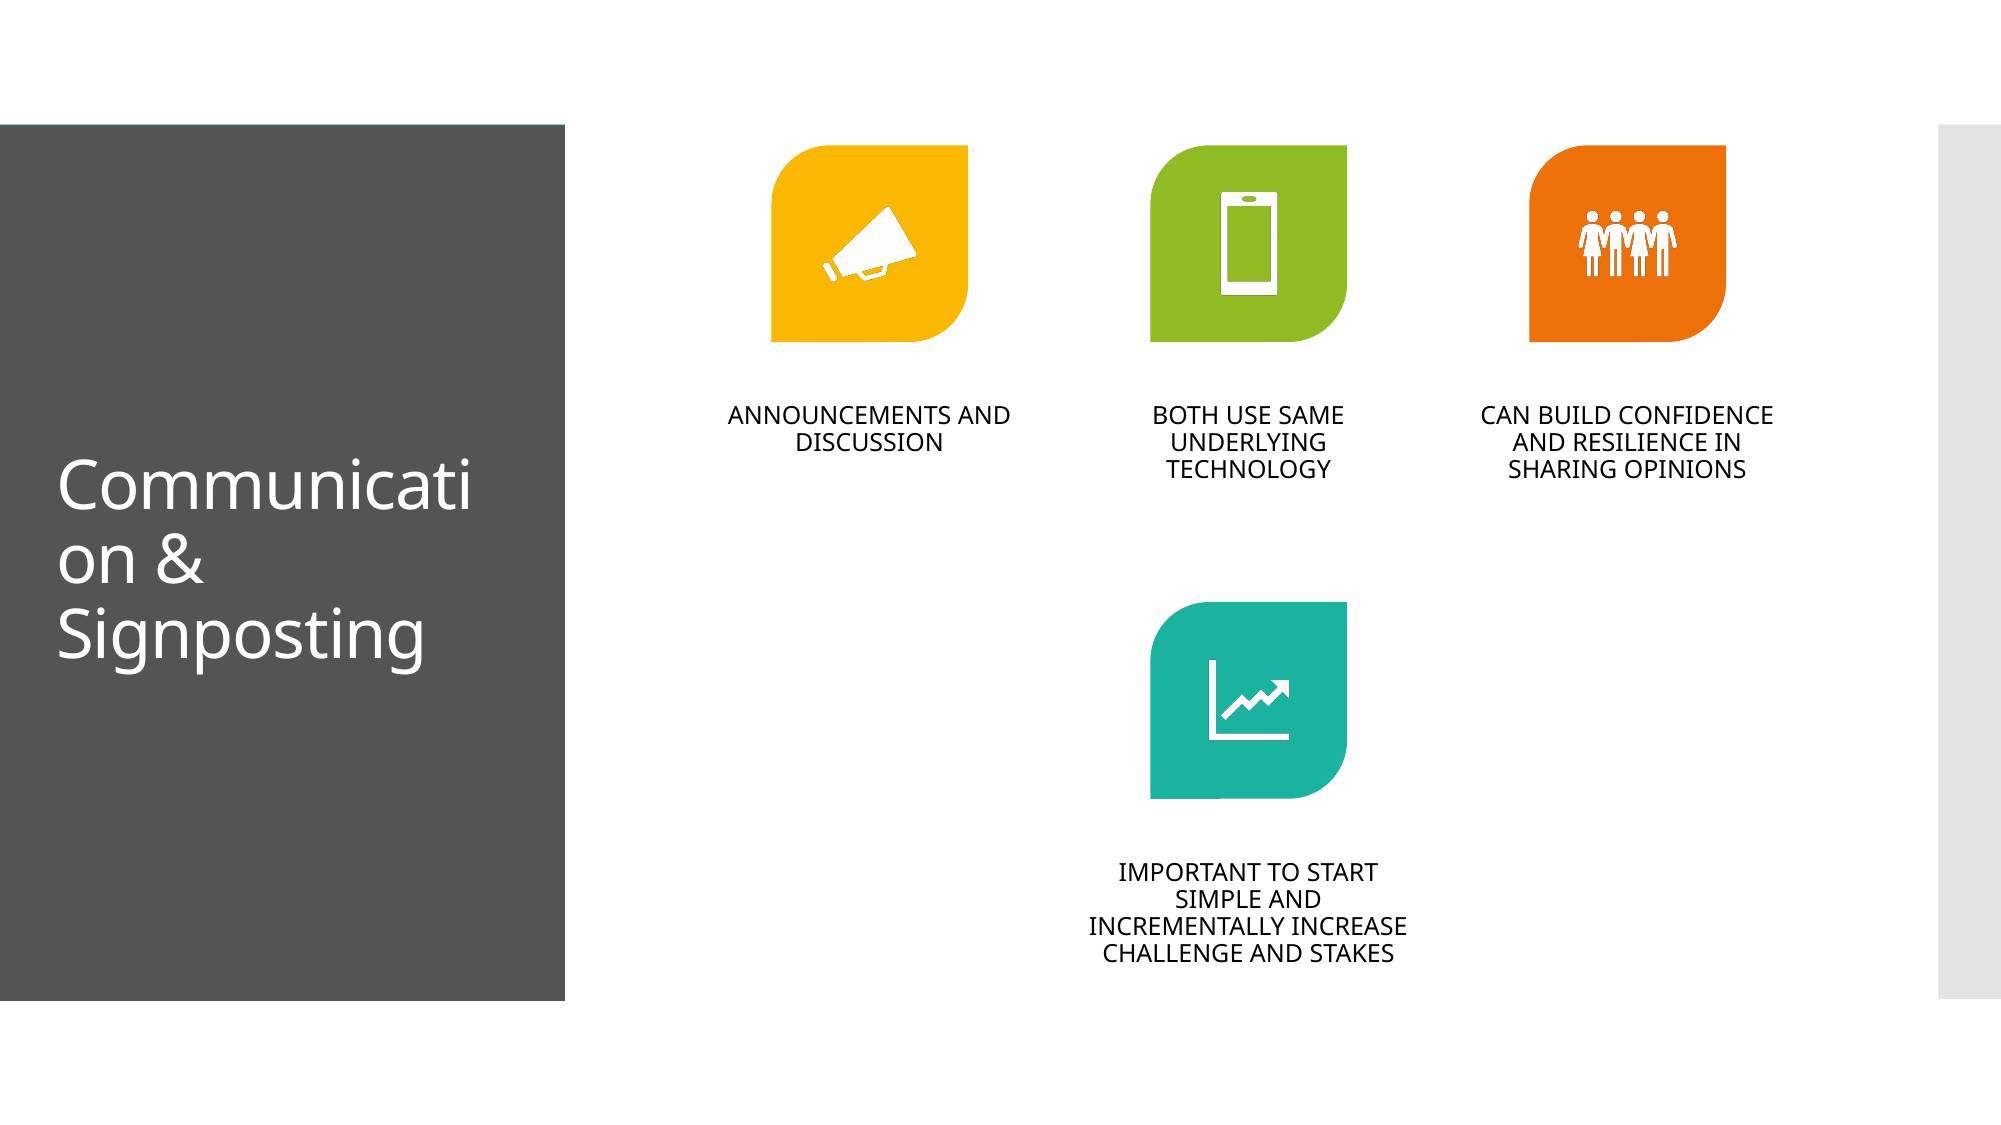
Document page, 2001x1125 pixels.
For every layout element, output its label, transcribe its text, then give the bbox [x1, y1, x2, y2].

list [665, 124, 1832, 1000]
text_box [0, 124, 566, 1002]
title Communication & Signposting [41, 184, 525, 940]
